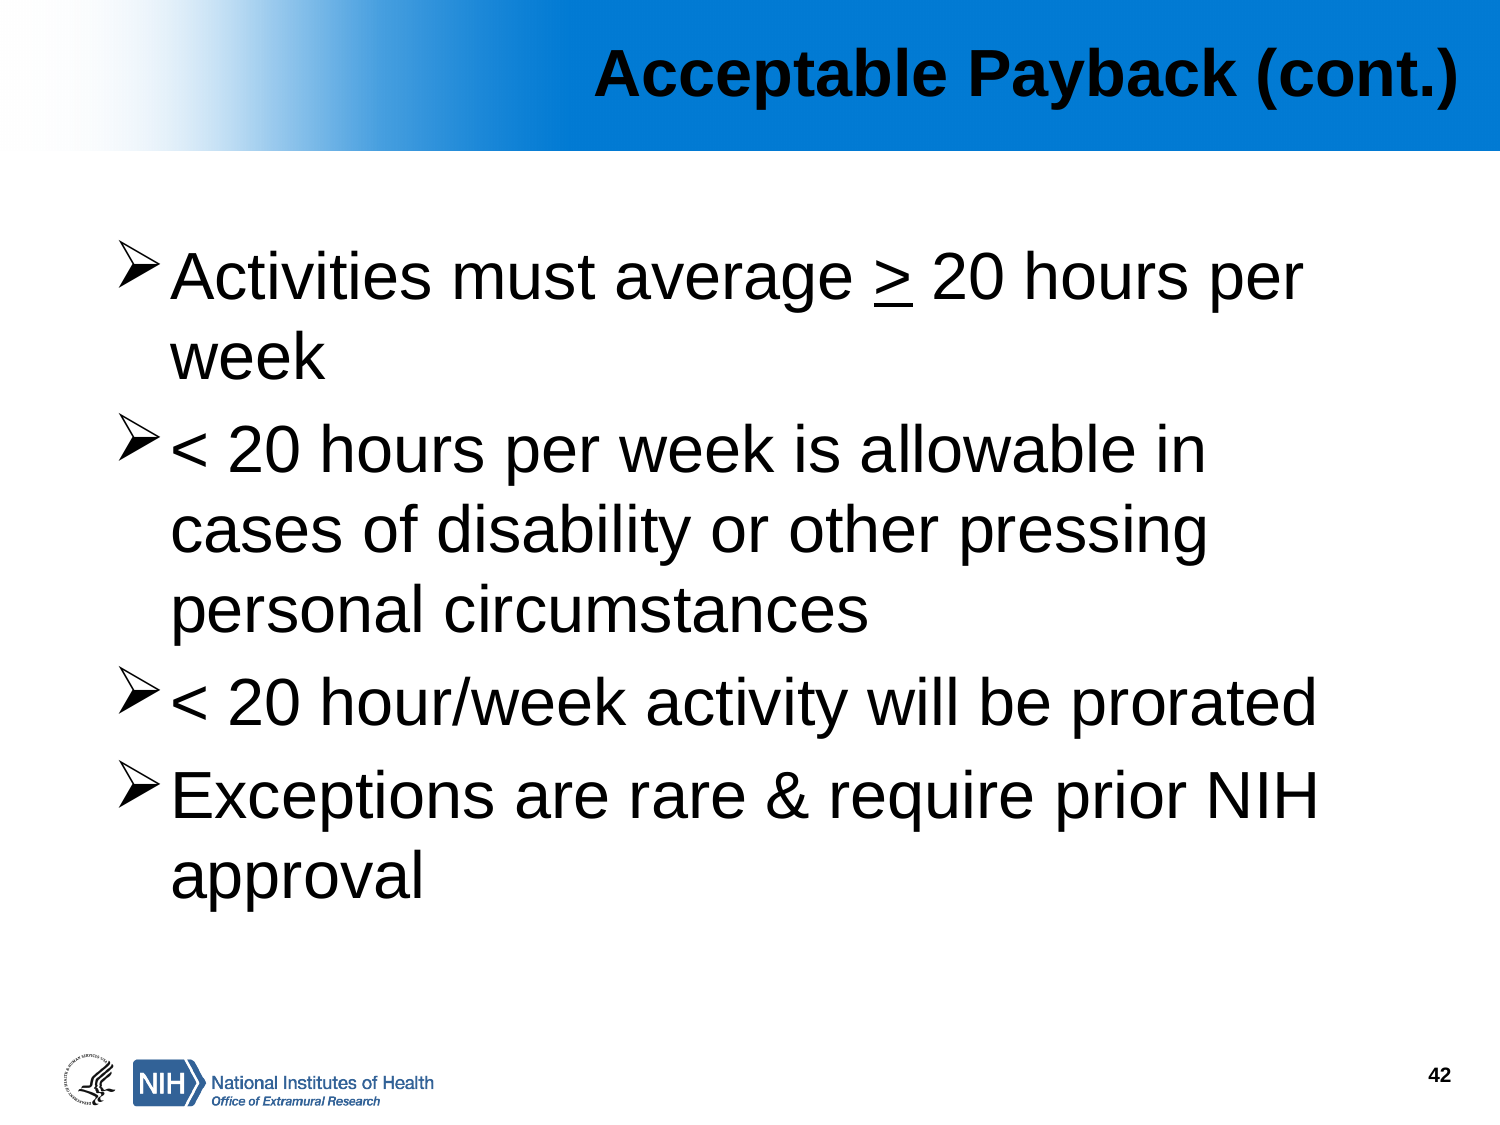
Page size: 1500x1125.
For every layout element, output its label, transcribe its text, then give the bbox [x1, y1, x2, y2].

picture [64, 1054, 116, 1106]
title Acceptable Payback (cont.) [271, 12, 1475, 128]
picture [0, 0, 1500, 151]
list Activities must average > 20 hours per week < 20 hours per week is allowable in cases of disability or other pressing personal circumstances < 20 hour/week activity will be prorated Exceptions are rare & require prior NIH approval [98, 224, 1414, 1013]
picture [125, 1049, 439, 1113]
slide_number 42 [1403, 1053, 1467, 1104]
